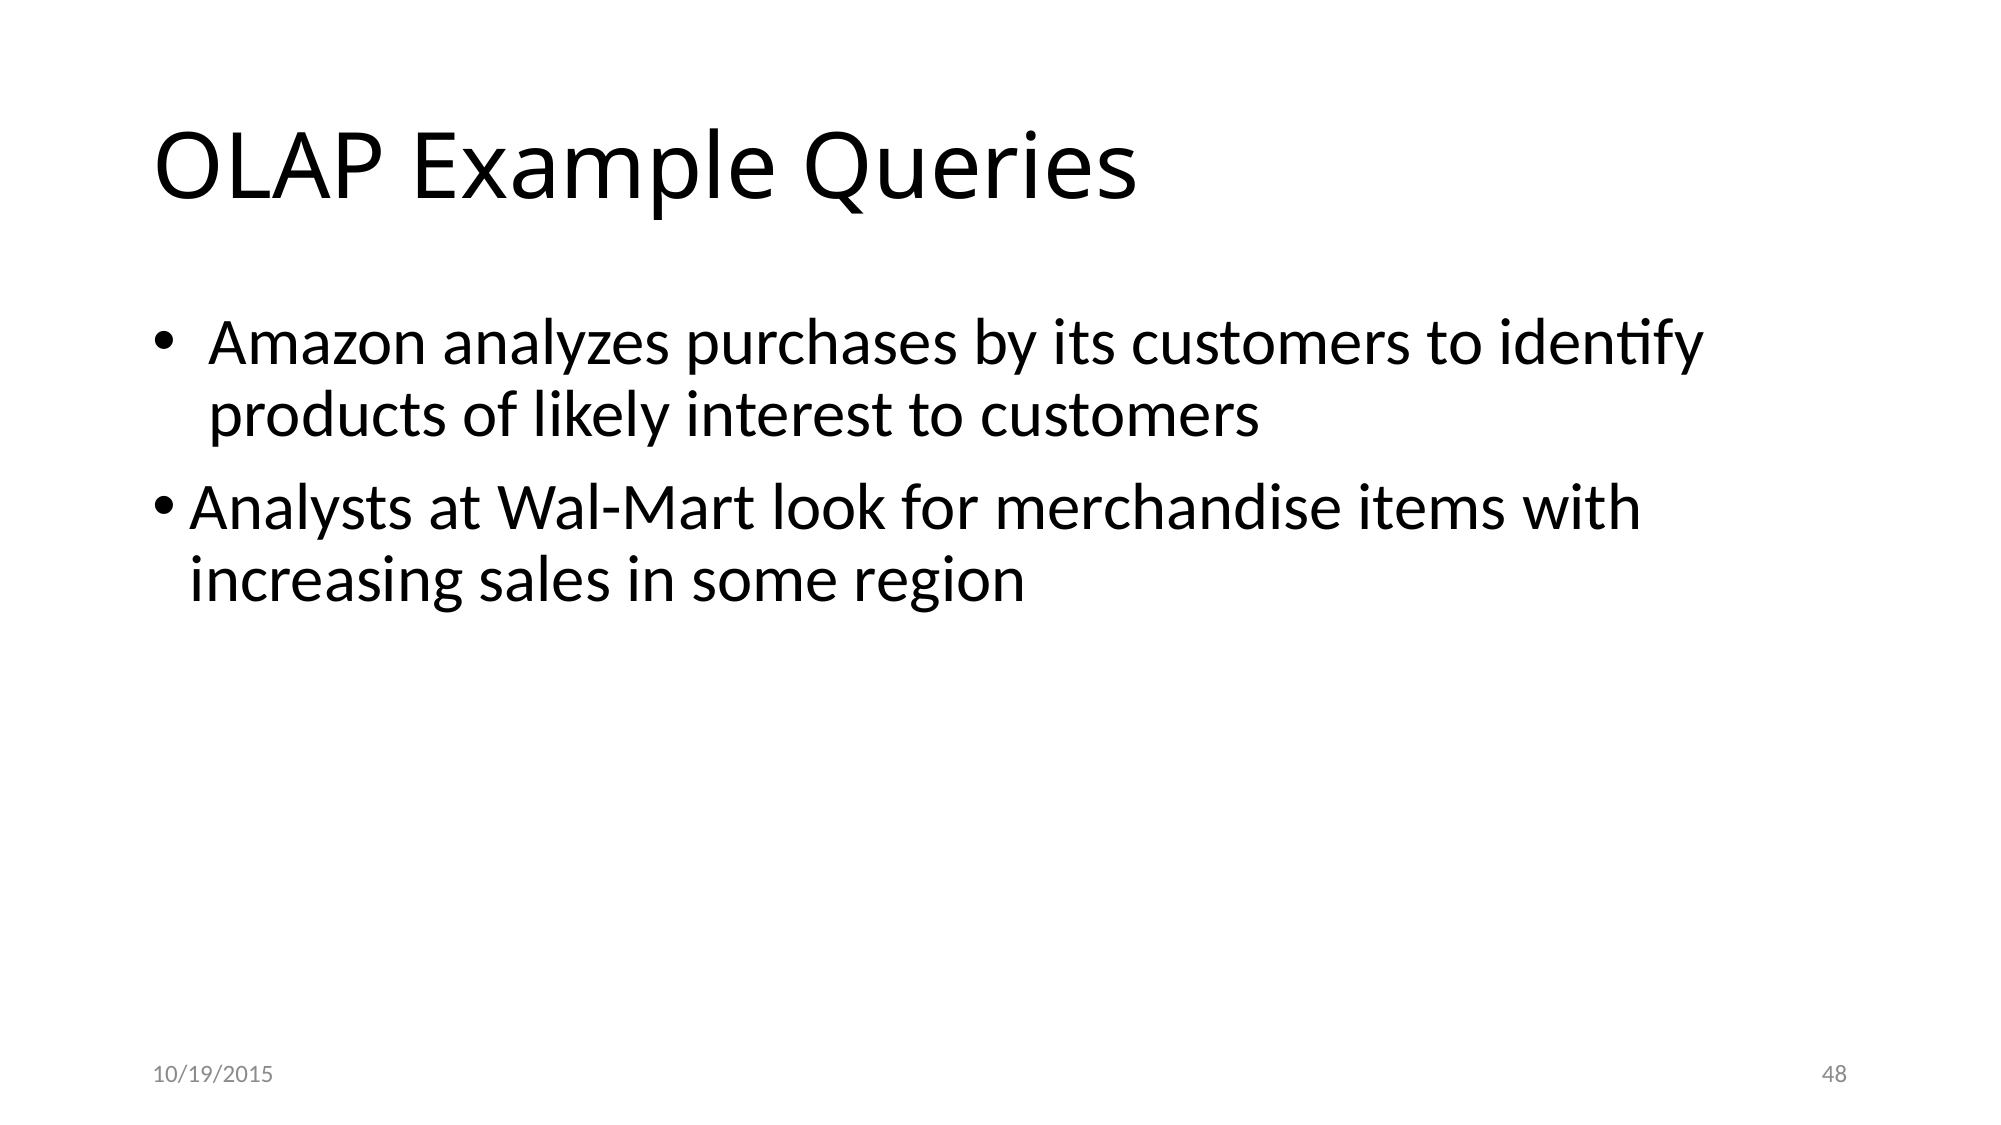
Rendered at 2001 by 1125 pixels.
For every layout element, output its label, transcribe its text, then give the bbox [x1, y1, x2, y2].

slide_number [137, 1042, 588, 1103]
list Amazon analyzes purchases by its customers to identify products of likely interest to customers Analysts at Wal-Mart look for merchandise items with increasing sales in some region [137, 299, 1863, 1014]
slide_number 48 [1412, 1042, 1863, 1103]
title OLAP Example Queries [137, 59, 1863, 278]
